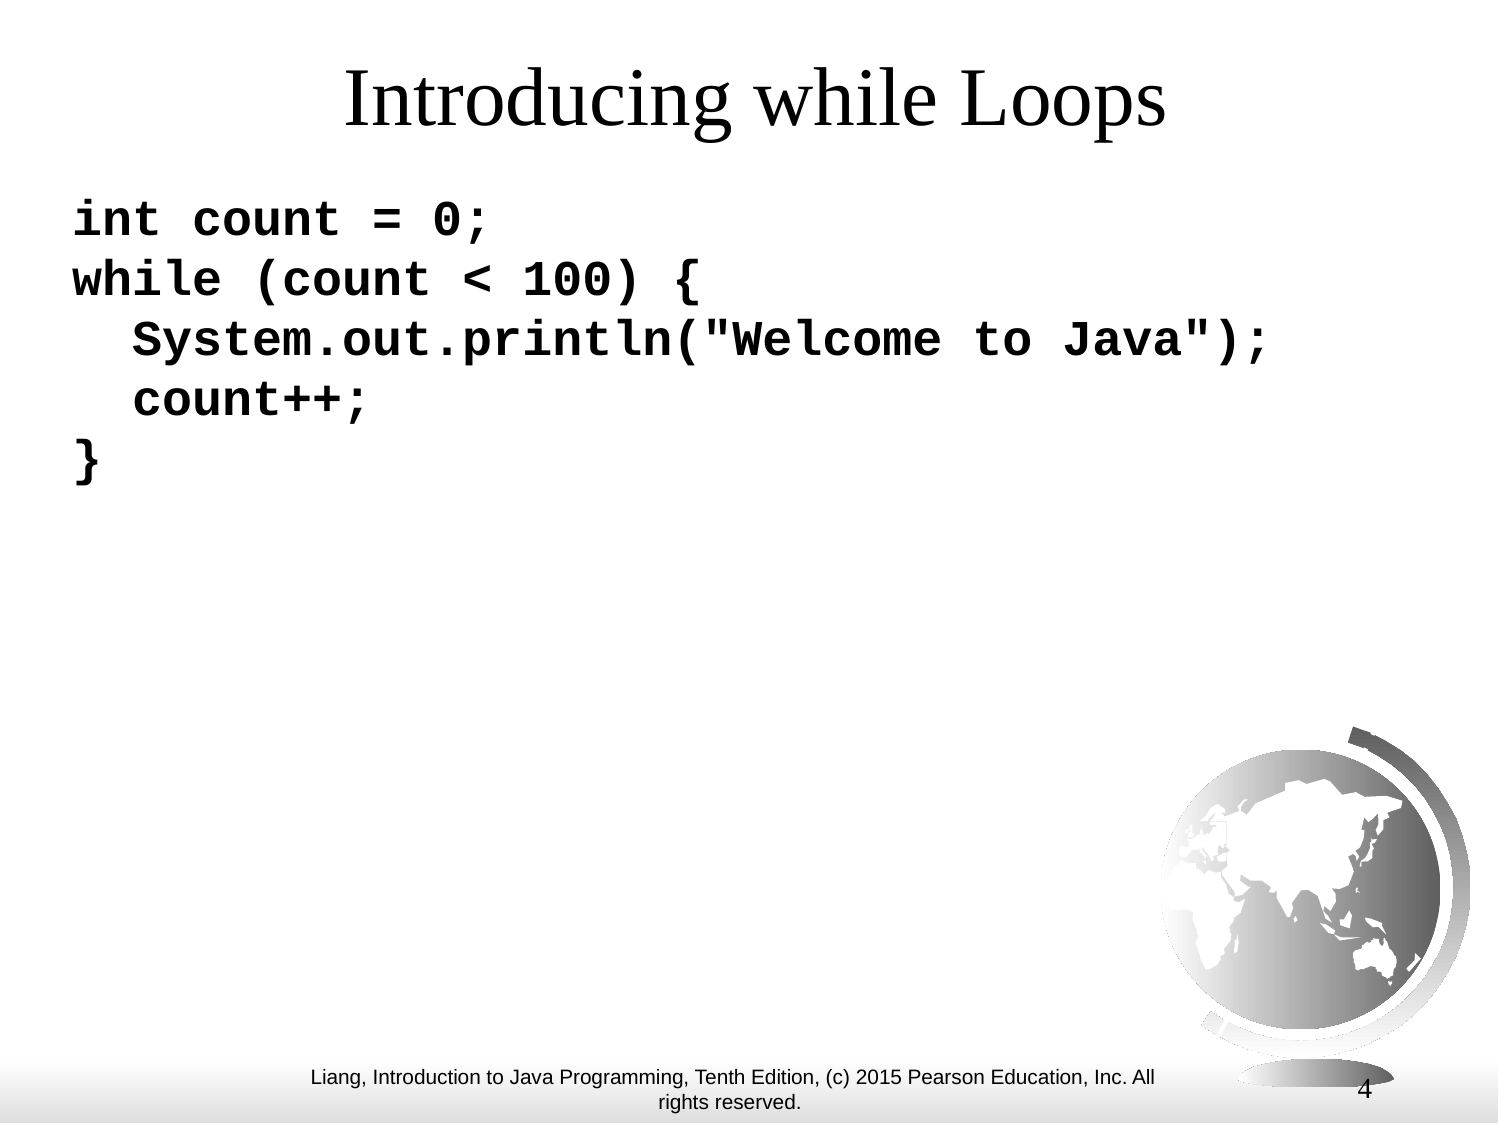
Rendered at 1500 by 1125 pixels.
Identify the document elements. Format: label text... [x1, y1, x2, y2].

text_box 4 [1074, 1049, 1388, 1125]
title Introducing while Loops [88, 37, 1425, 147]
text_box int count = 0; while (count < 100) { System.out.println("Welcome to Java"); count++; } [56, 178, 1462, 496]
